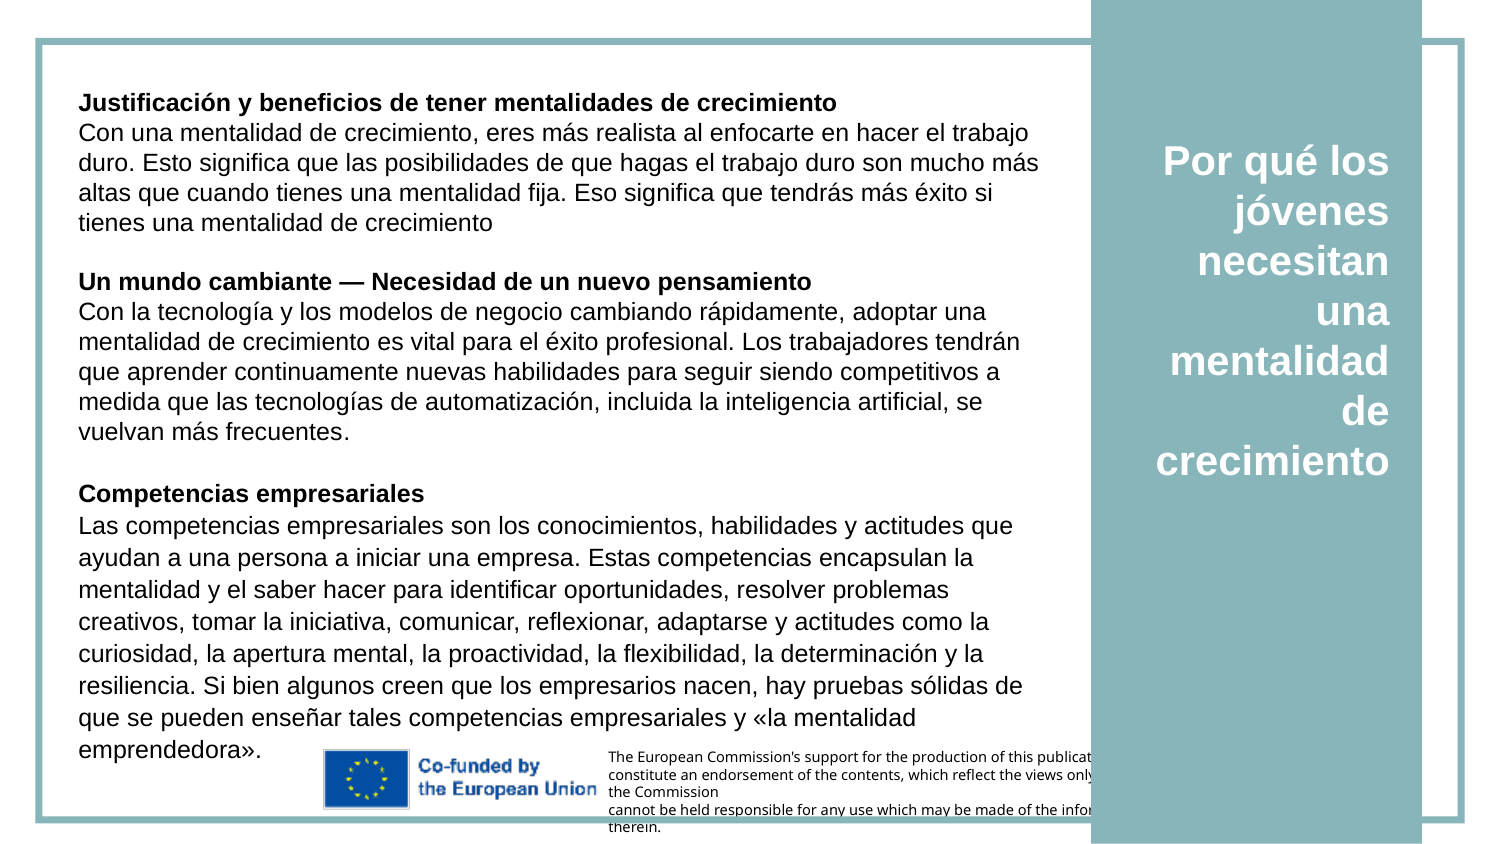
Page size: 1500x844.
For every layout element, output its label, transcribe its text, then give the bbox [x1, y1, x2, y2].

text_box [1091, 0, 1422, 844]
text_box [35, 37, 1091, 824]
text_box Por qué los jóvenes necesitan una mentalidad de crecimiento [1109, 126, 1405, 454]
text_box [63, 78, 1065, 844]
text_box [1422, 37, 1465, 824]
